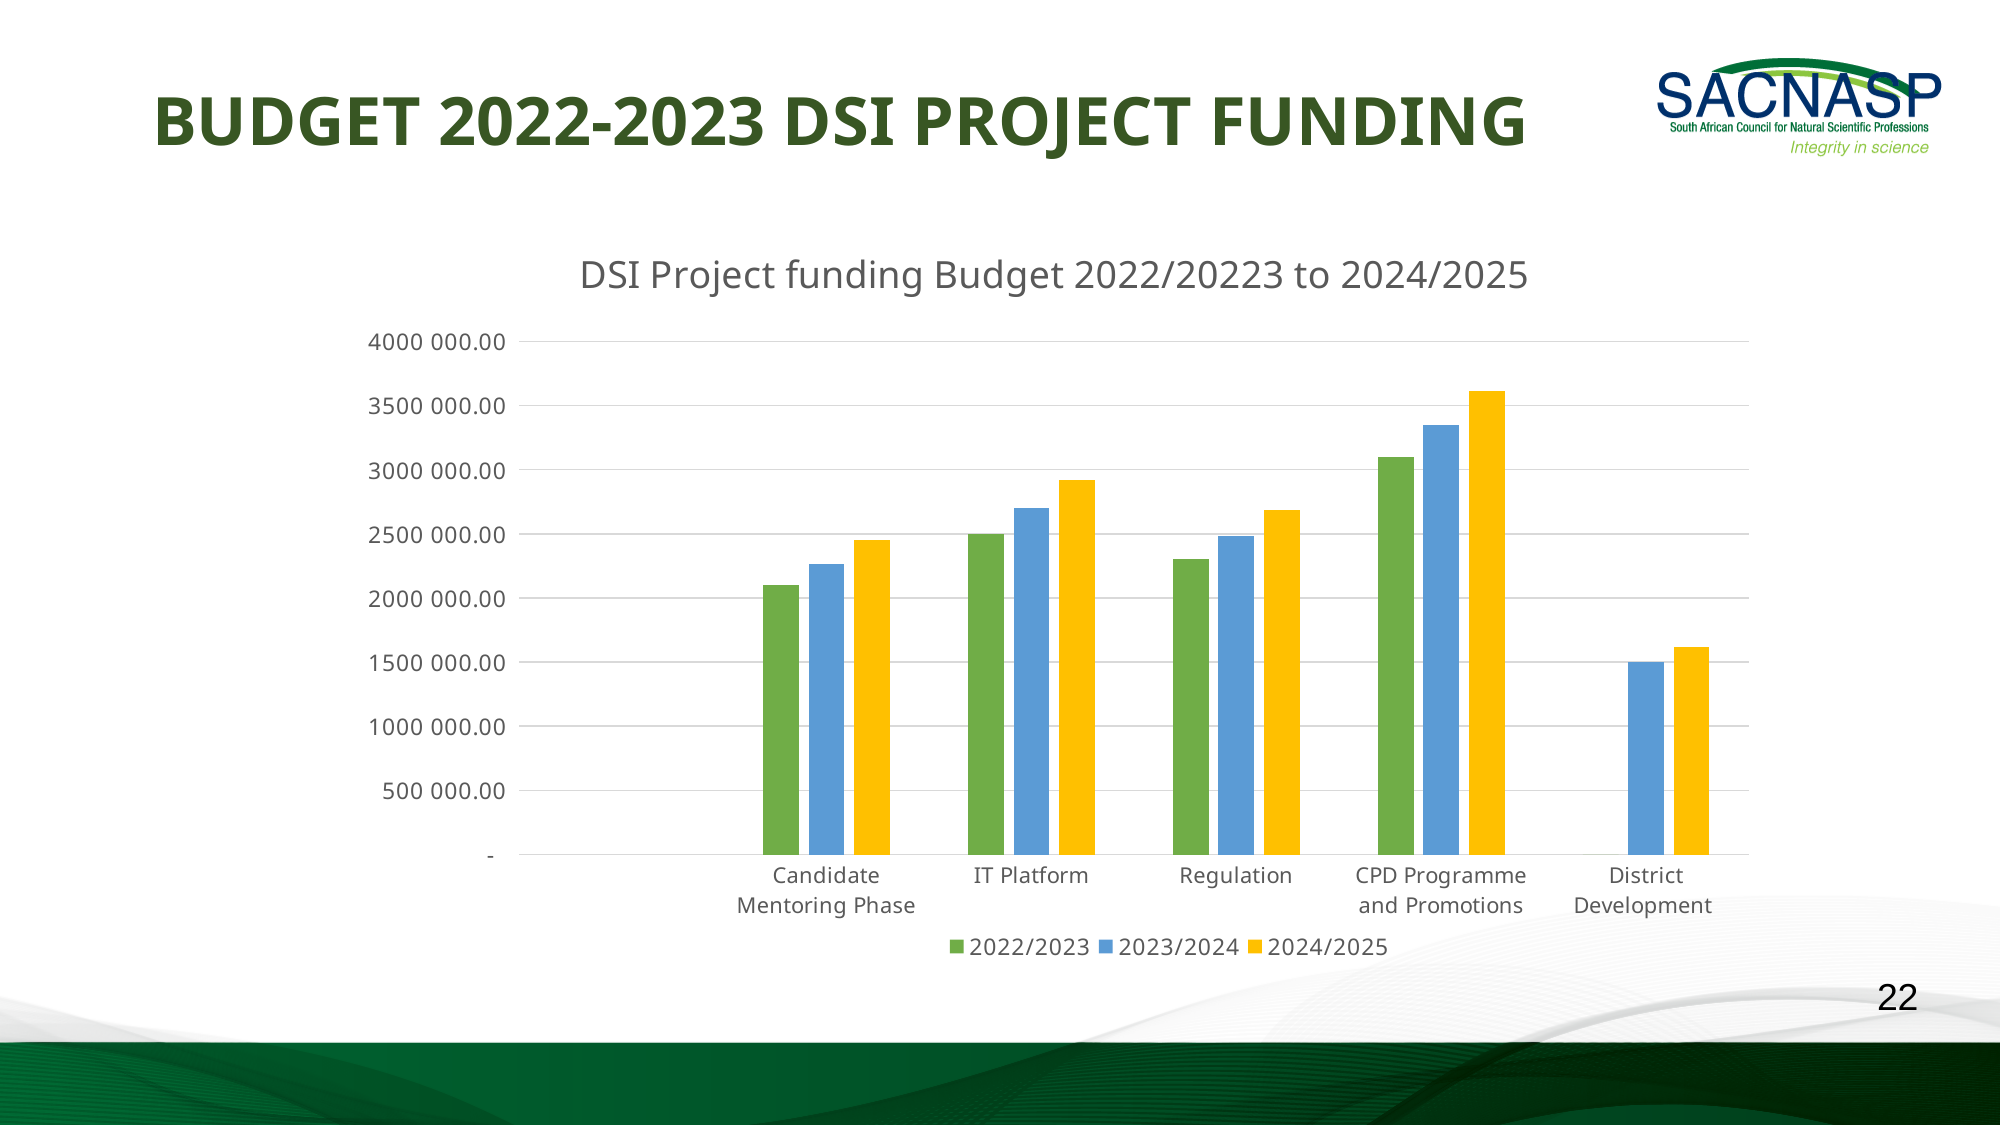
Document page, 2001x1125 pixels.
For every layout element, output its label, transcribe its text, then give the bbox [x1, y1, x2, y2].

text_box [62, 212, 1863, 1014]
chart [332, 212, 1778, 990]
text_box 22 [1862, 965, 1938, 1070]
text_box BUDGET 2022-2023 DSI PROJECT FUNDING [137, 59, 1608, 188]
picture [0, 0, 2000, 1125]
